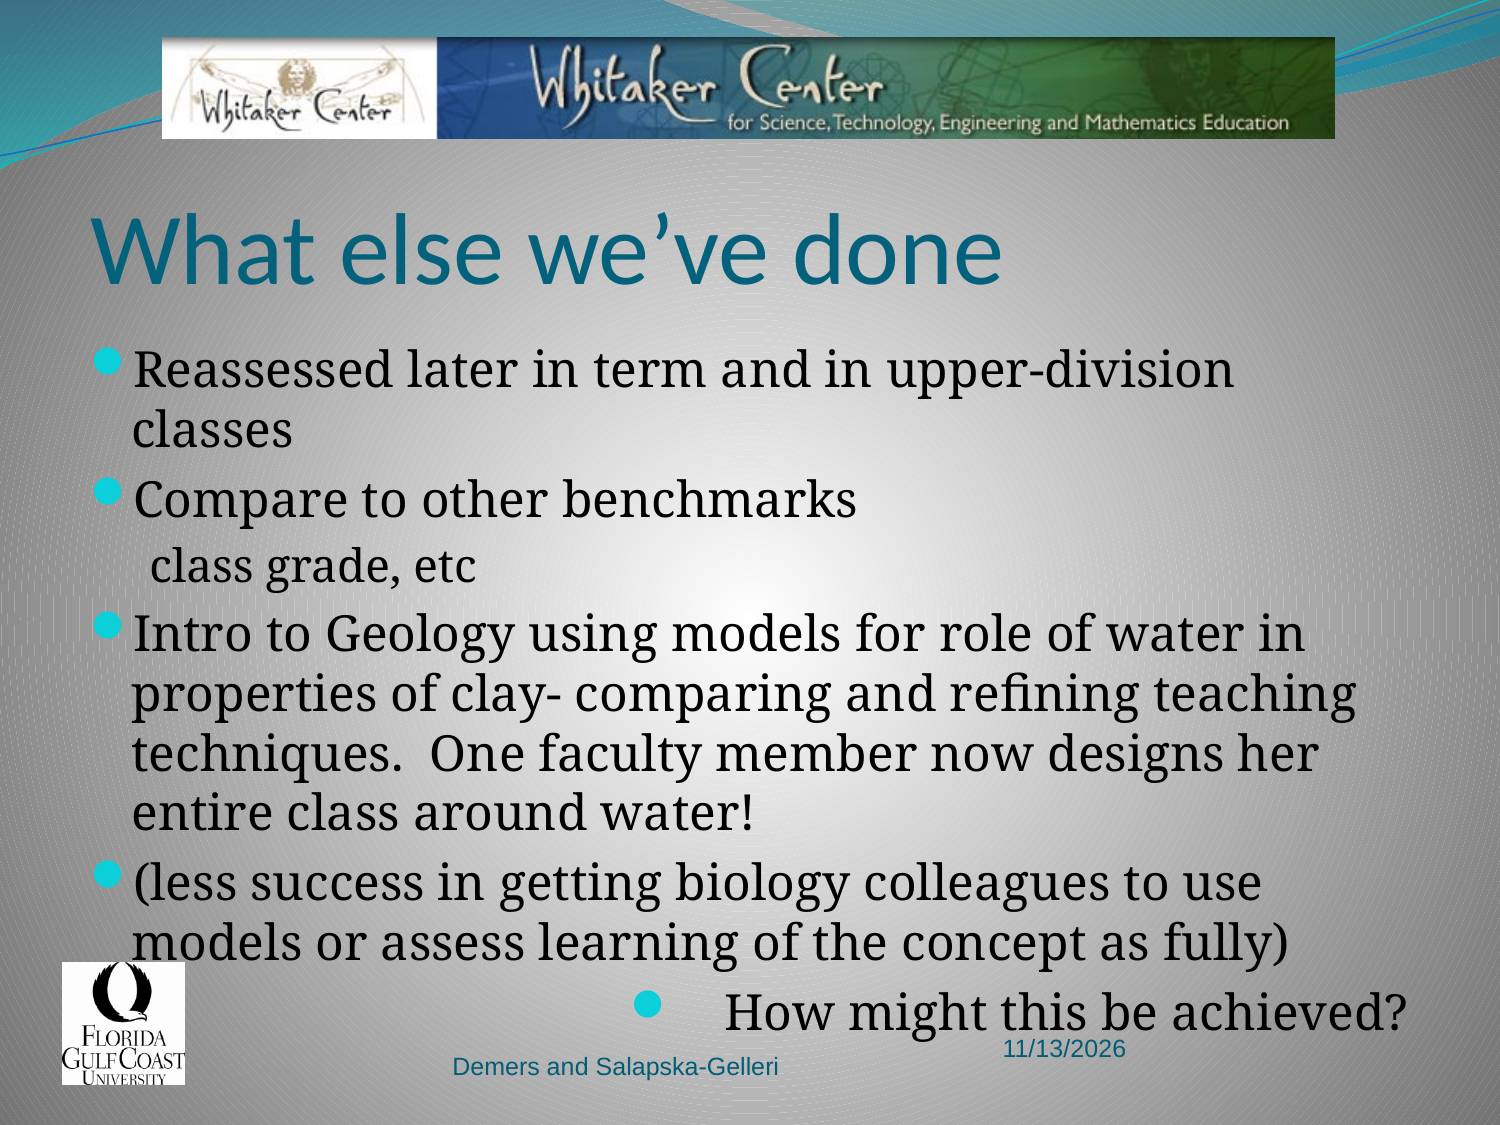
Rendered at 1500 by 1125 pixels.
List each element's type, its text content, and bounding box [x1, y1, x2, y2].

picture [62, 962, 185, 1085]
title What else we’ve done [75, 174, 1425, 313]
picture [162, 37, 1335, 139]
footer Demers and Salapska-Gelleri [437, 1042, 988, 1103]
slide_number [987, 1025, 1338, 1085]
list Reassessed later in term and in upper-division classes Compare to other benchmarks class grade, etc Intro to Geology using models for role of water in properties of clay- comparing and refining teaching techniques. One faculty member now designs her entire class around water! (less success in getting biology colleagues to use models or assess learning of the concept as fully) How might this be achieved? [75, 329, 1425, 1050]
